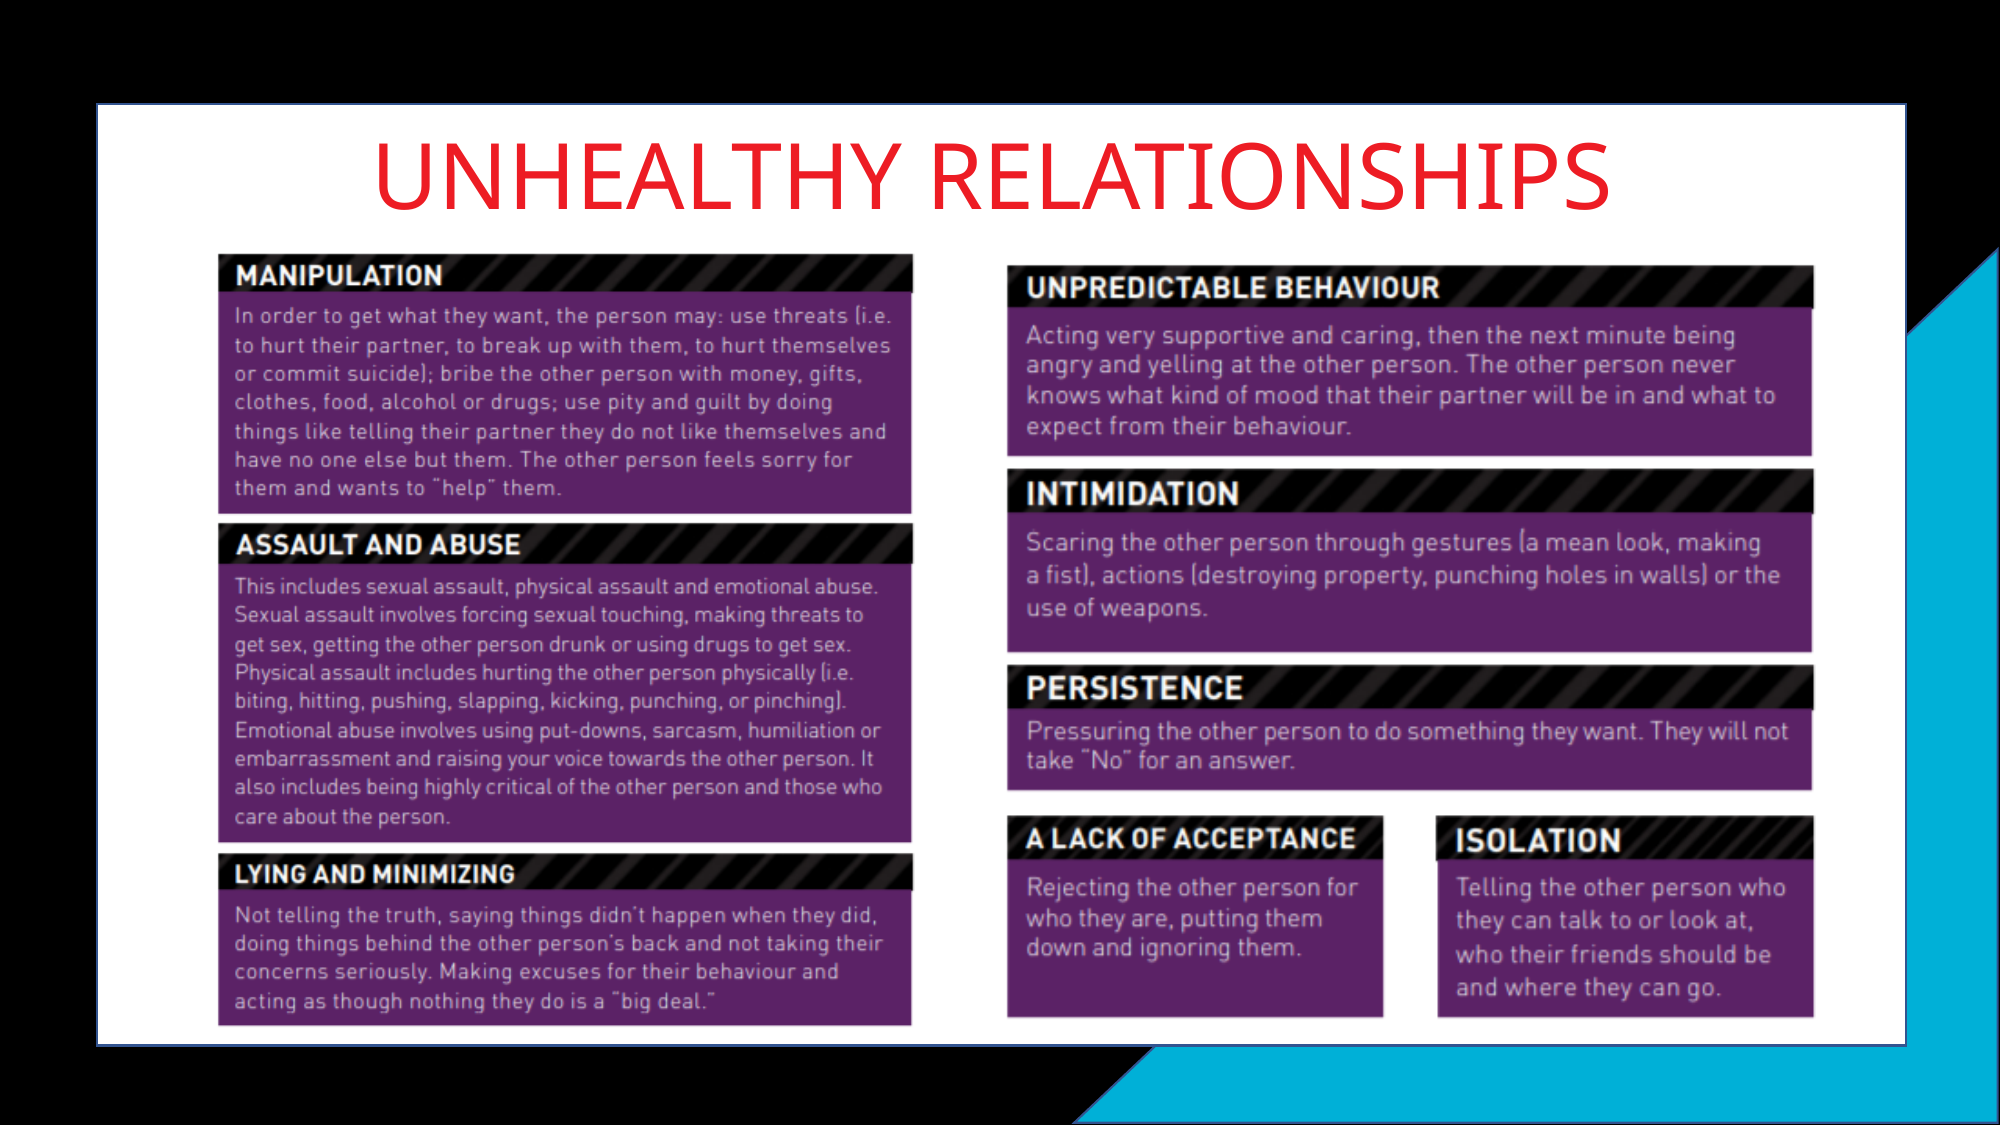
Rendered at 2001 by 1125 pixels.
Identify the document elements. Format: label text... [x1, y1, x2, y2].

text_box UNHEALTHY RELATIONSHIPS [113, 130, 1896, 204]
picture [1004, 253, 1843, 1040]
picture [195, 248, 924, 1035]
